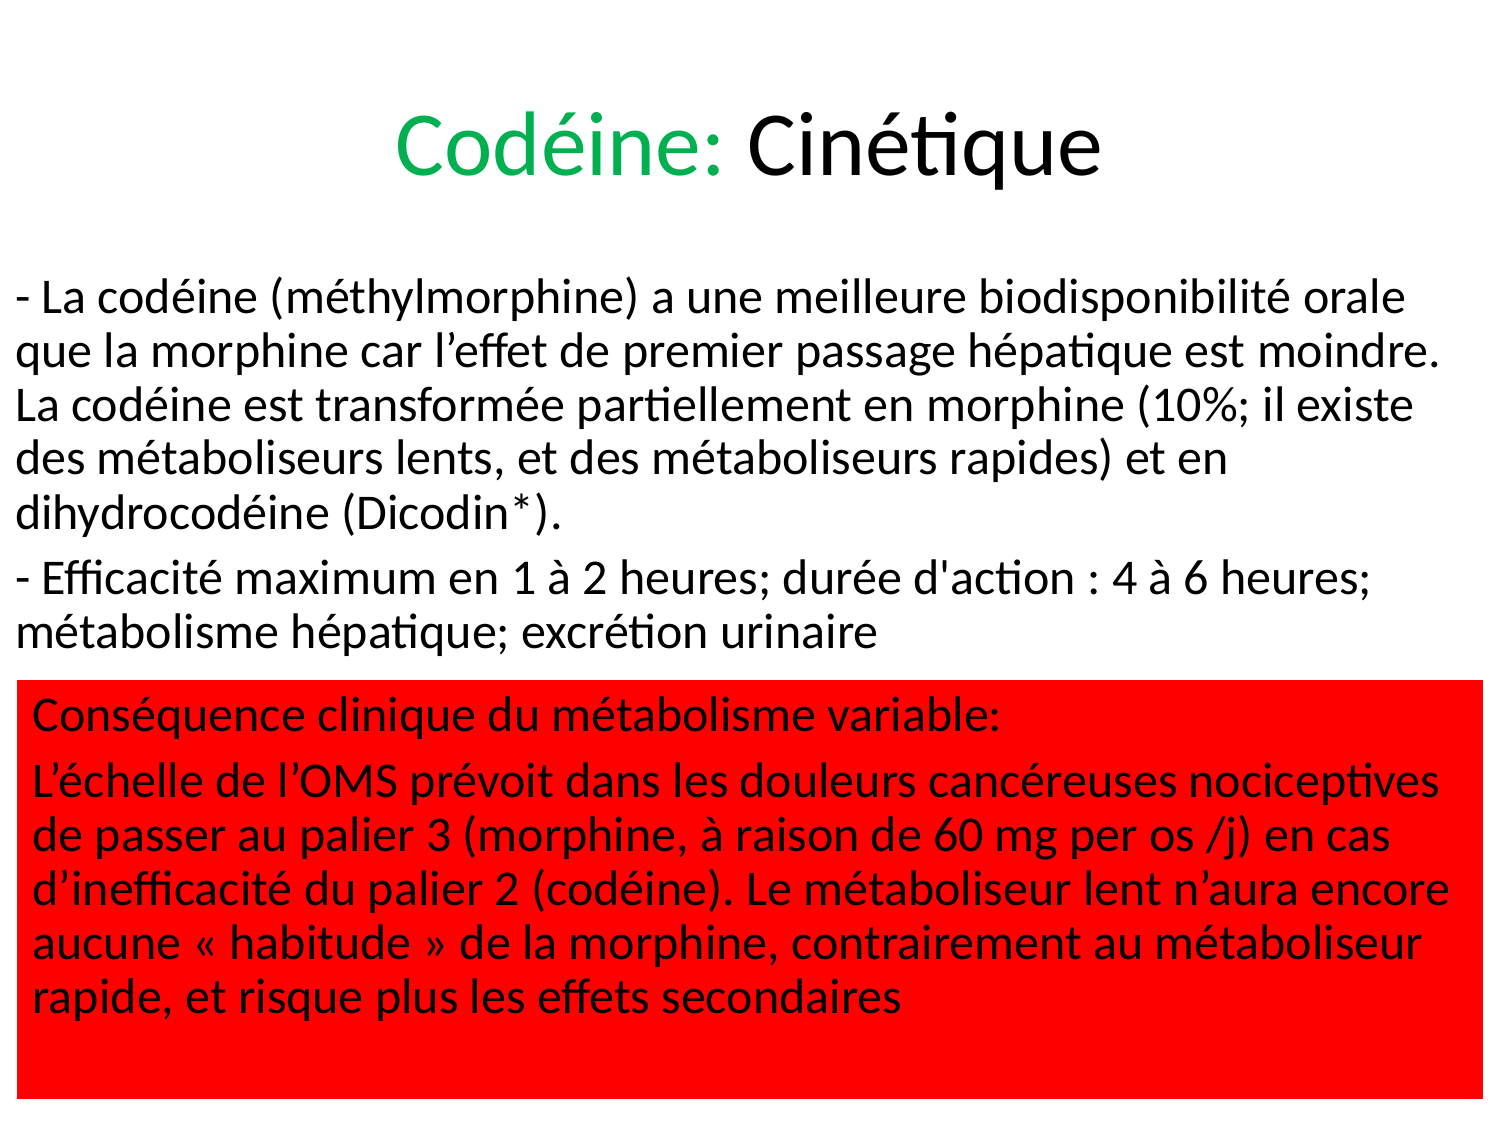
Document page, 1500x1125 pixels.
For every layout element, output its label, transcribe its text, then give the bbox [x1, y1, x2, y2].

text_box Conséquence clinique du métabolisme variable: L’échelle de l’OMS prévoit dans les douleurs cancéreuses nociceptives de passer au palier 3 (morphine, à raison de 60 mg per os /j) en cas d’inefficacité du palier 2 (codéine). Le métaboliseur lent n’aura encore aucune « habitude » de la morphine, contrairement au métaboliseur rapide, et risque plus les effets secondaires [17, 680, 1483, 1099]
list - La codéine (méthylmorphine) a une meilleure biodisponibilité orale que la morphine car l’effet de premier passage hépatique est moindre. La codéine est transformée partiellement en morphine (10%; il existe des métaboliseurs lents, et des métaboliseurs rapides) et en dihydrocodéine (Dicodin*). - Efficacité maximum en 1 à 2 heures; durée d'action : 4 à 6 heures; métabolisme hépatique; excrétion urinaire [0, 262, 1500, 681]
title Codéine: Cinétique [75, 45, 1425, 233]
